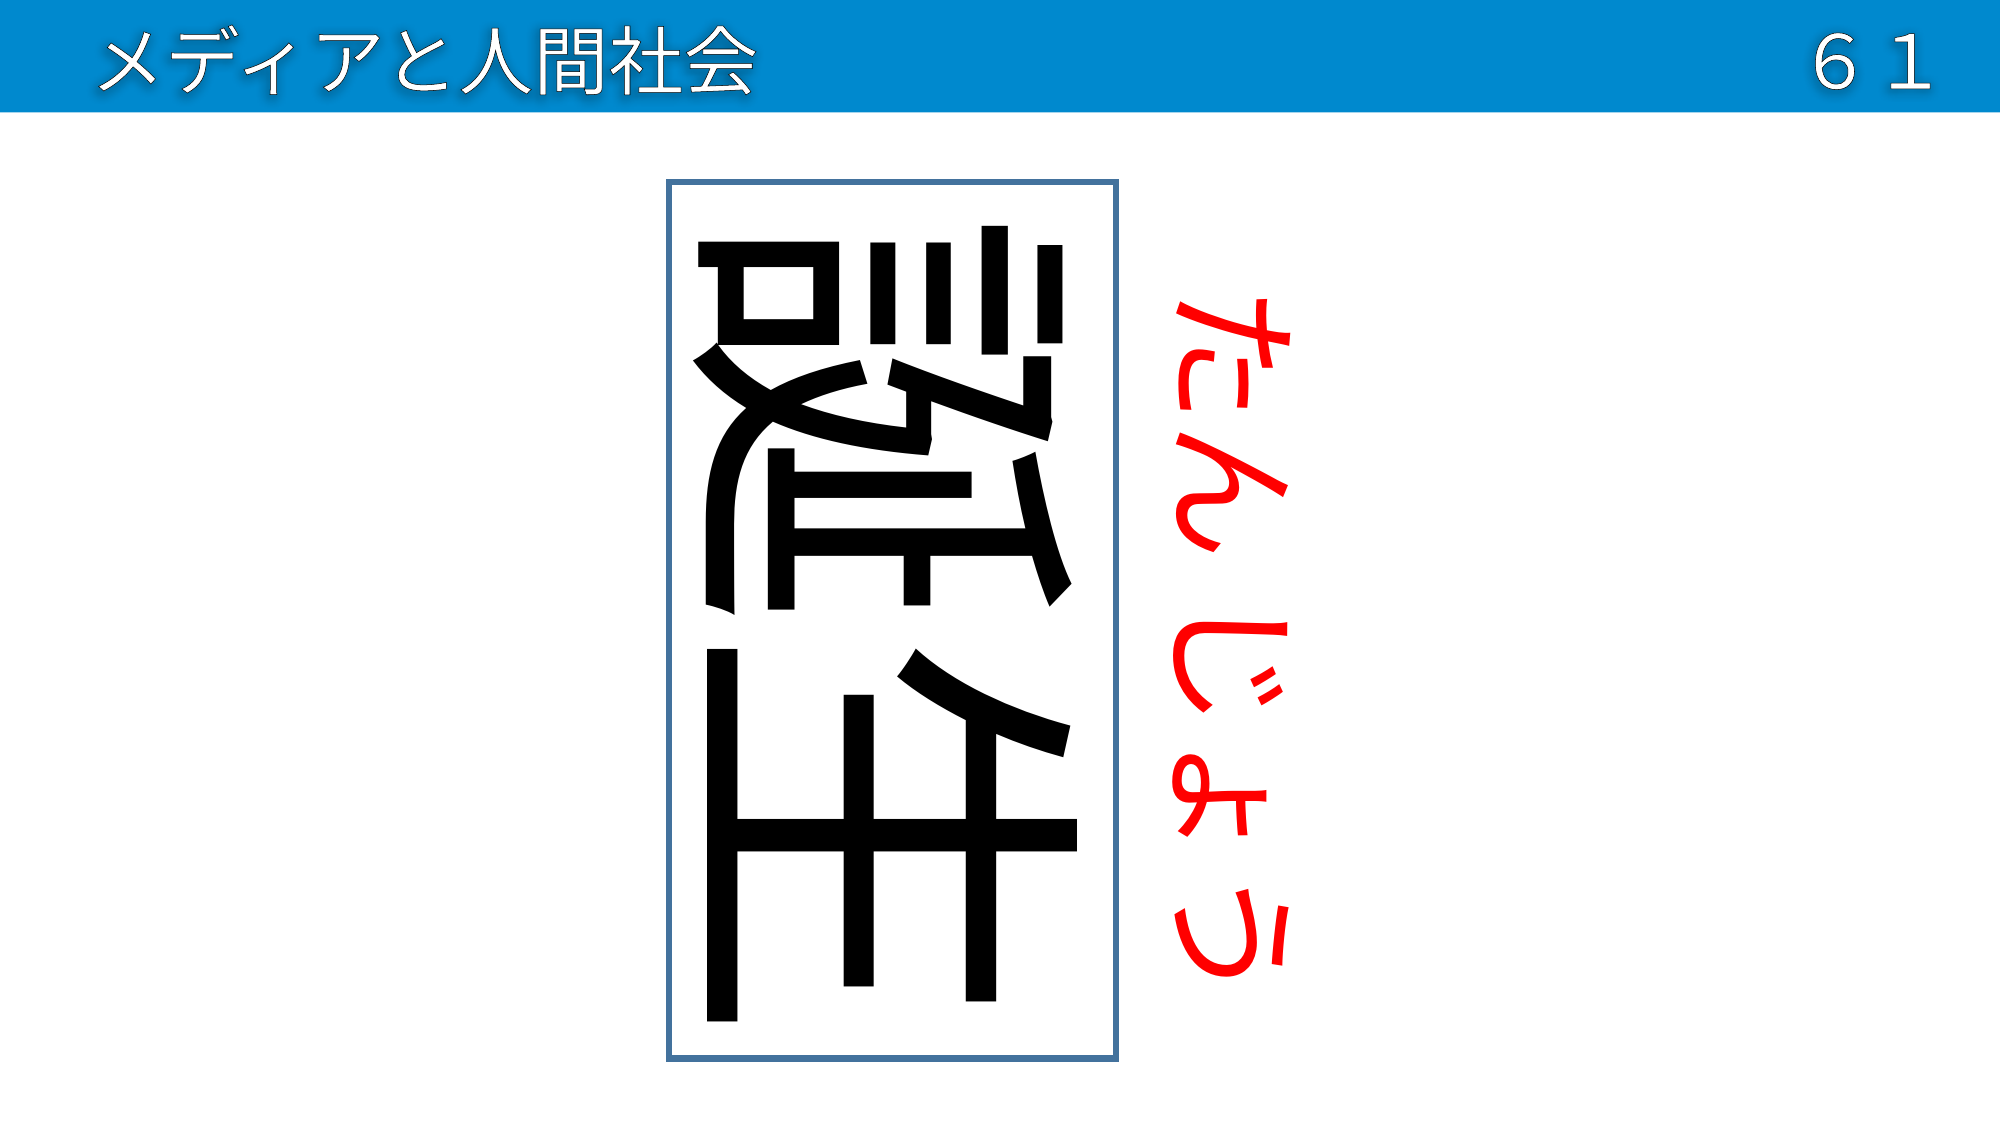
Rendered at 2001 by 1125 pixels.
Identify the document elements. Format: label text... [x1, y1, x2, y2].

text_box 誕生 [616, 195, 1152, 1125]
text_box メディアと人間社会 [75, 6, 1225, 112]
text_box ６１ [1782, 6, 1963, 112]
text_box [668, 181, 1117, 1060]
text_box たん じょう [1129, 270, 1327, 1050]
text_box [0, 0, 2000, 113]
